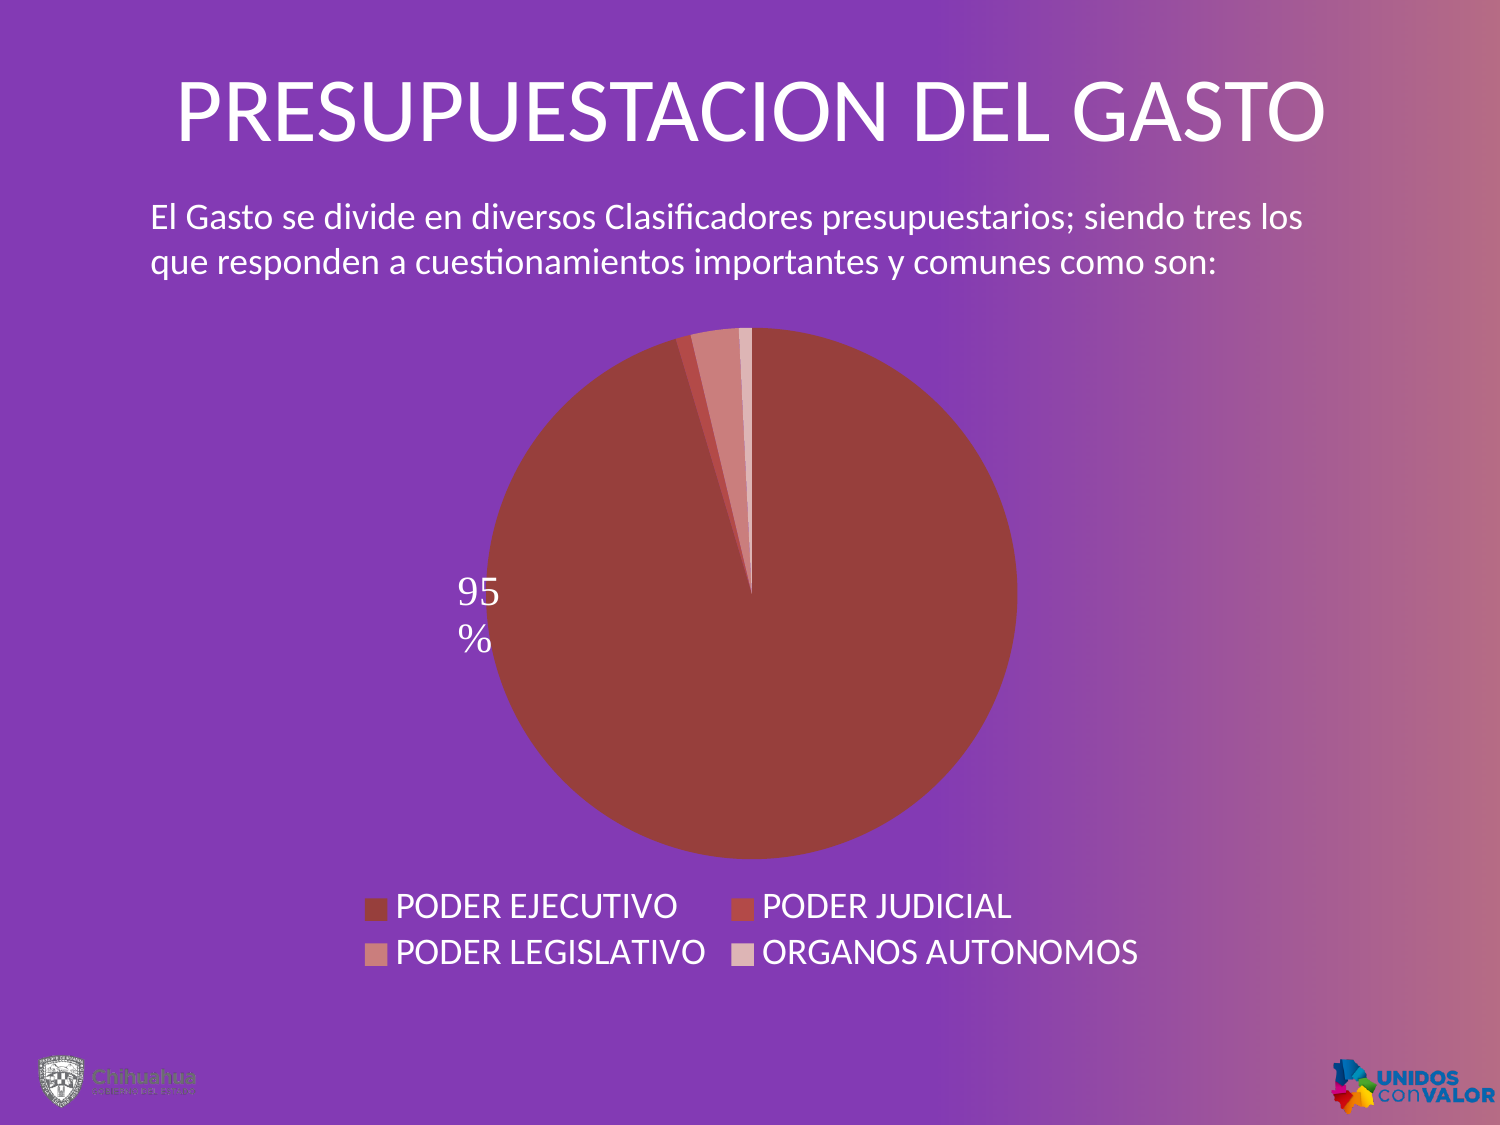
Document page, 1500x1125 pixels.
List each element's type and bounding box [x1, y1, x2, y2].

chart [251, 314, 1252, 982]
picture [0, 0, 1500, 1125]
